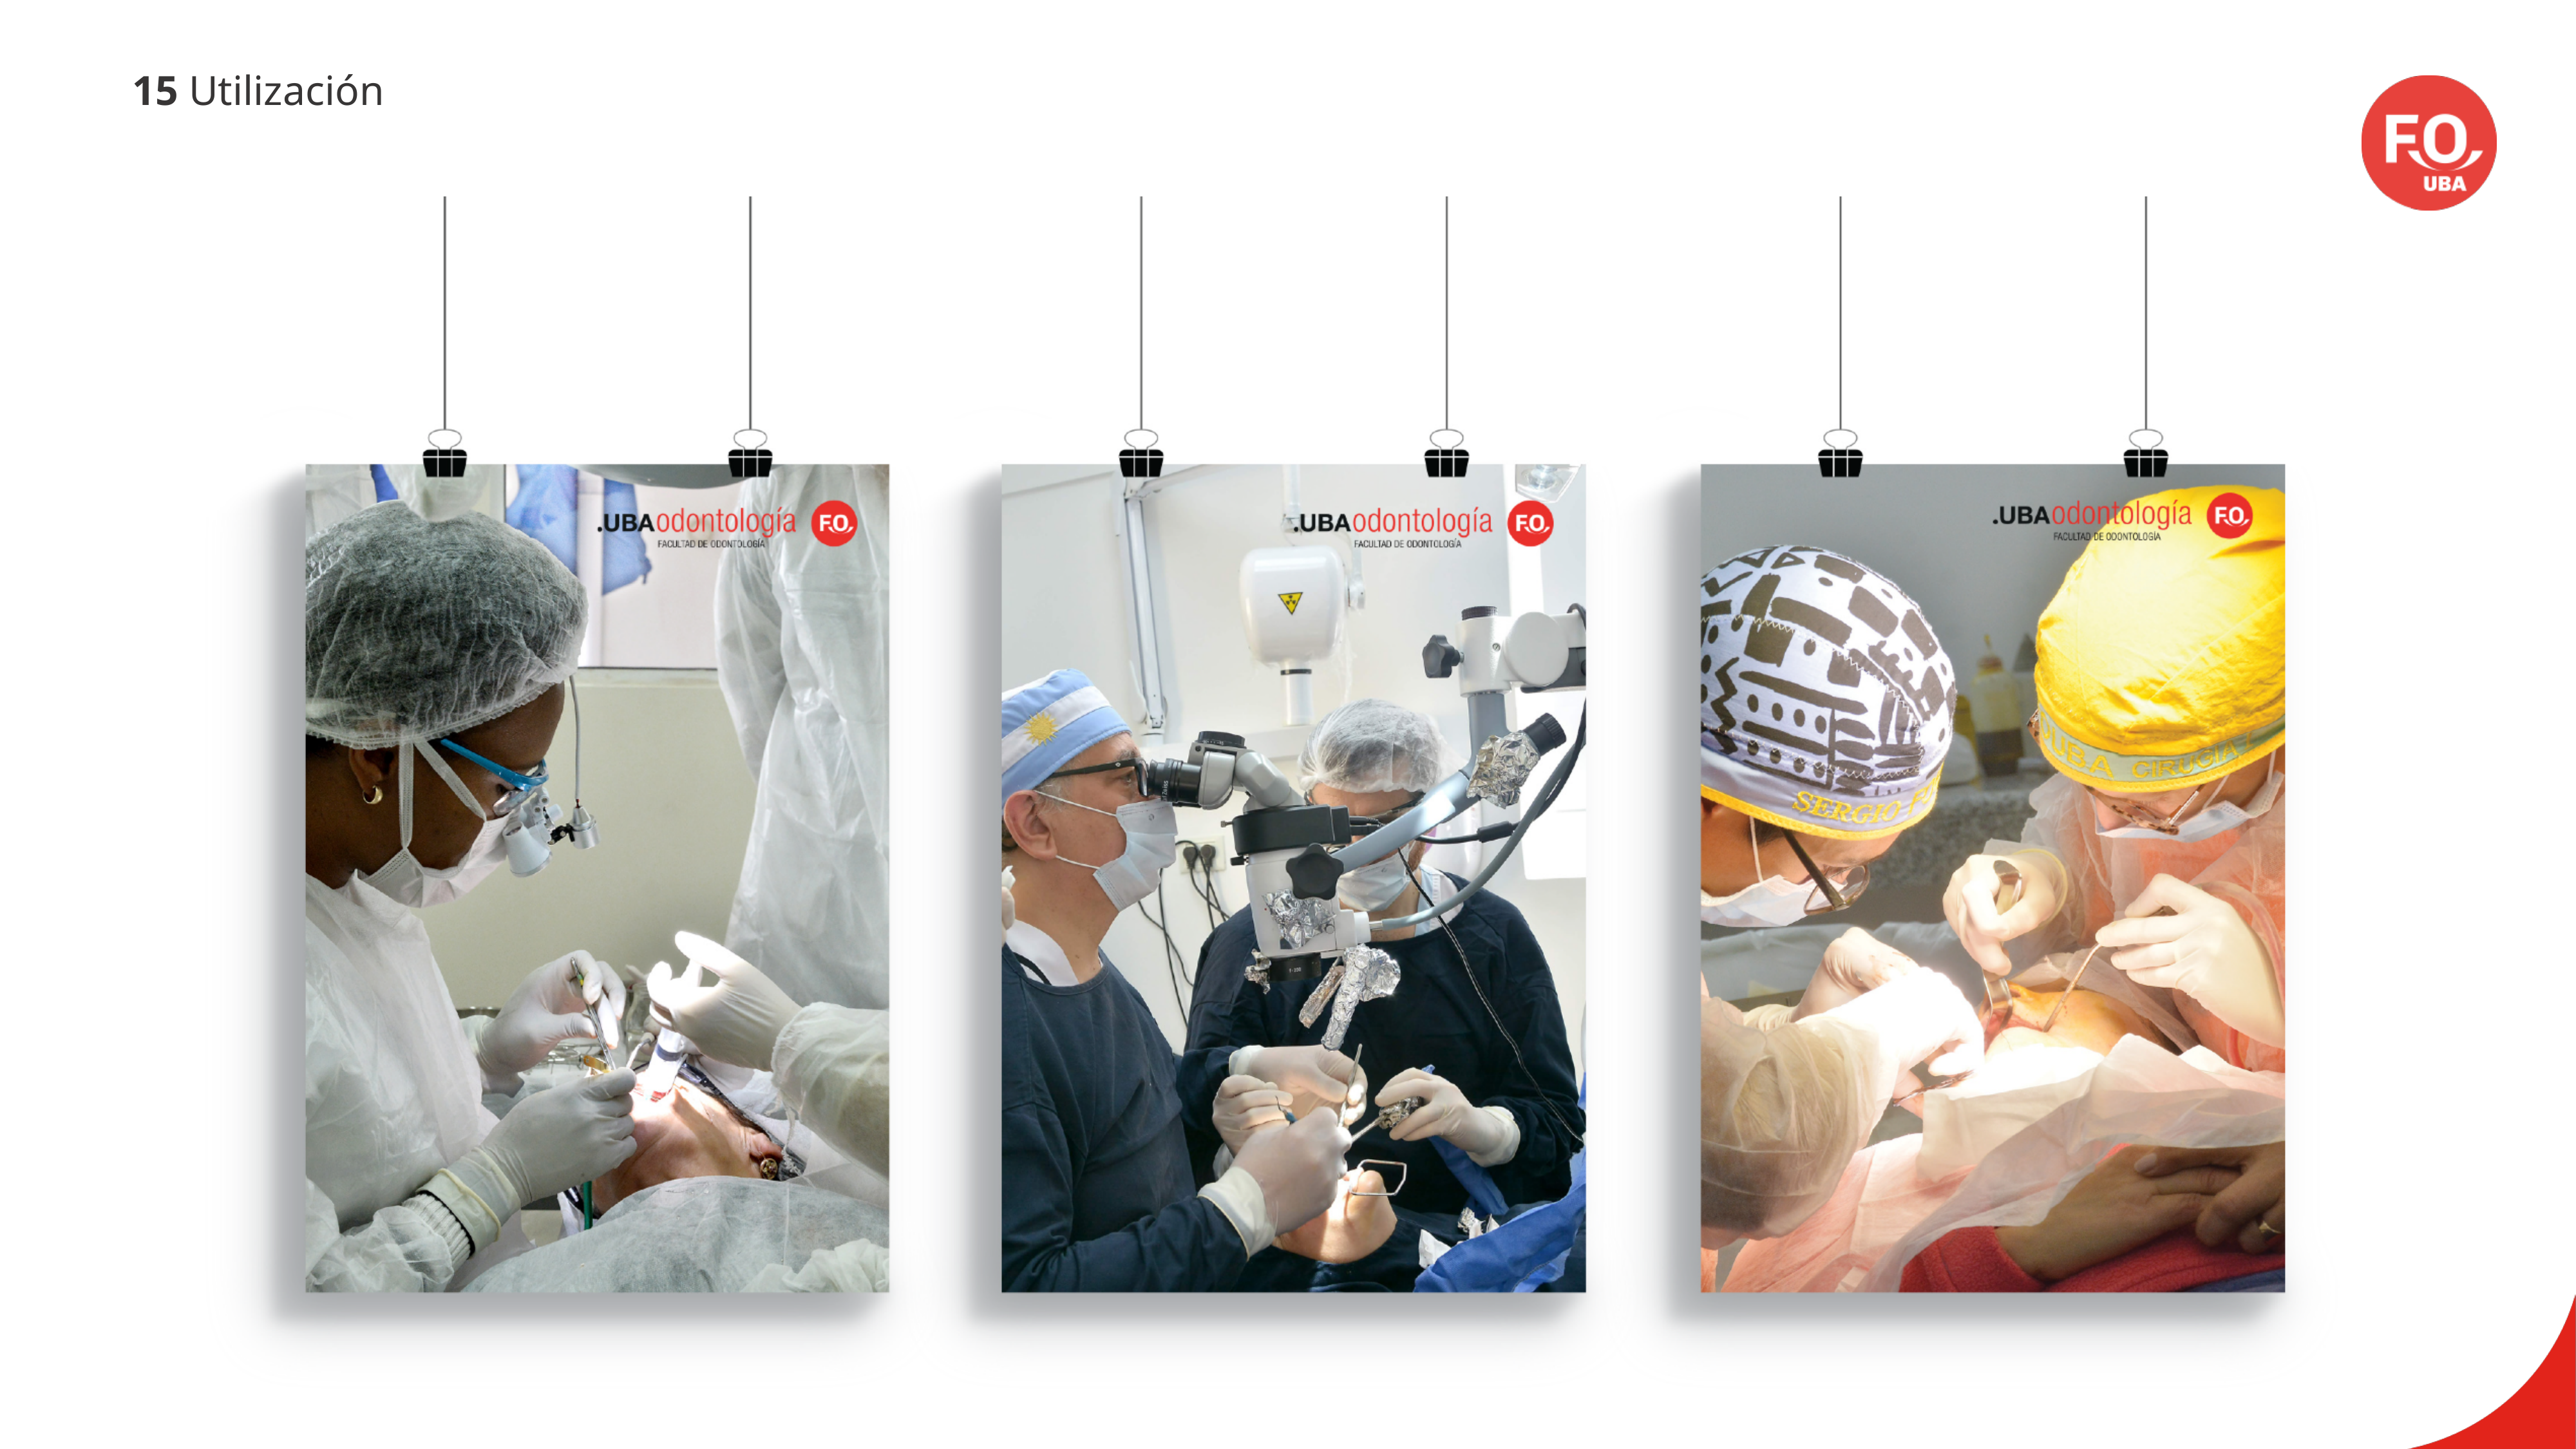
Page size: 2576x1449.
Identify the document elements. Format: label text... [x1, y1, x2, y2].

text_box 15 Utilización [124, 57, 393, 121]
picture [164, 75, 2576, 1449]
